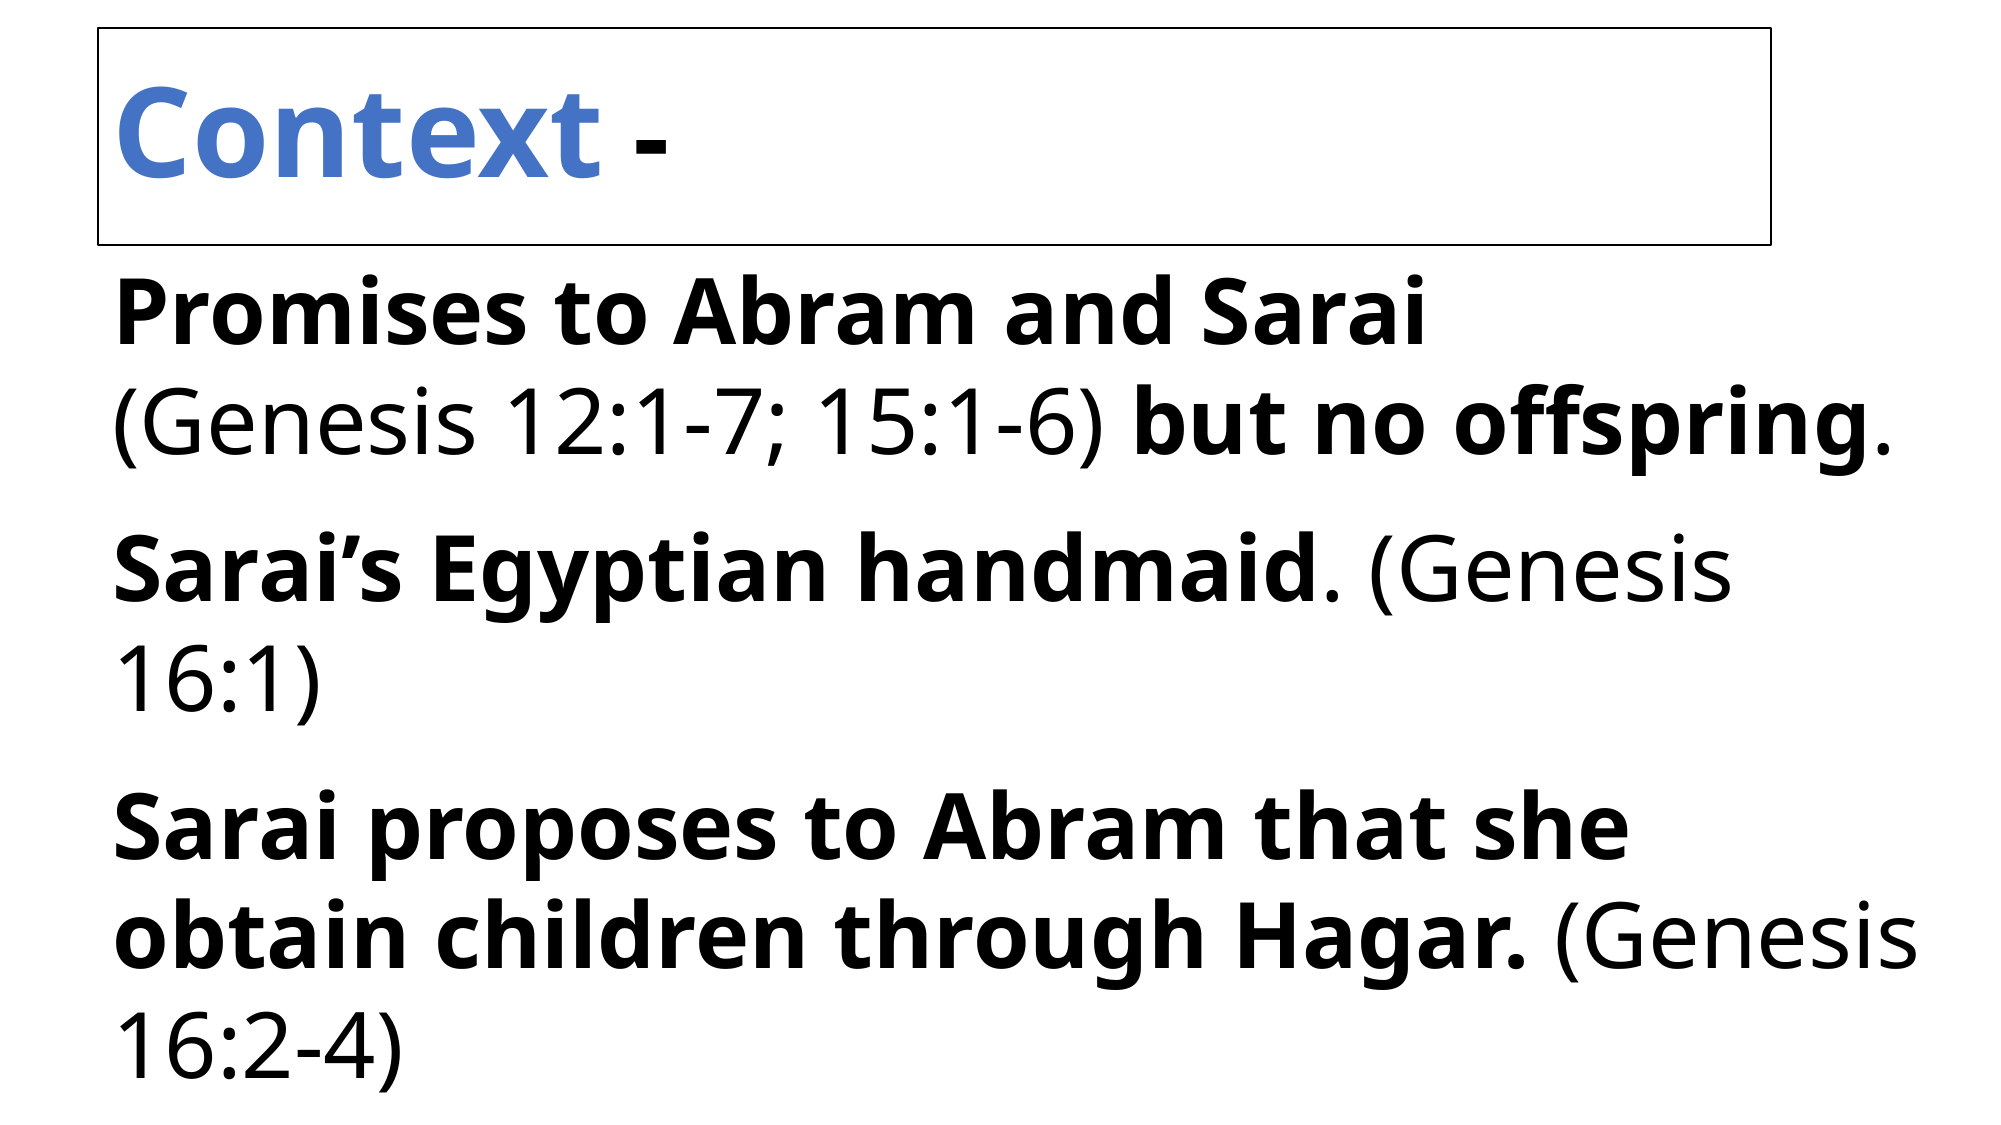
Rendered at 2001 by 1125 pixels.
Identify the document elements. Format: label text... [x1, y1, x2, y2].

text_box Promises to Abram and Sarai (Genesis 12:1-7; 15:1-6) but no offspring. Sarai’s Egyptian handmaid. (Genesis 16:1) Sarai proposes to Abram that she obtain children through Hagar. (Genesis 16:2-4) [97, 245, 1936, 1105]
title Context - [97, 27, 1772, 245]
